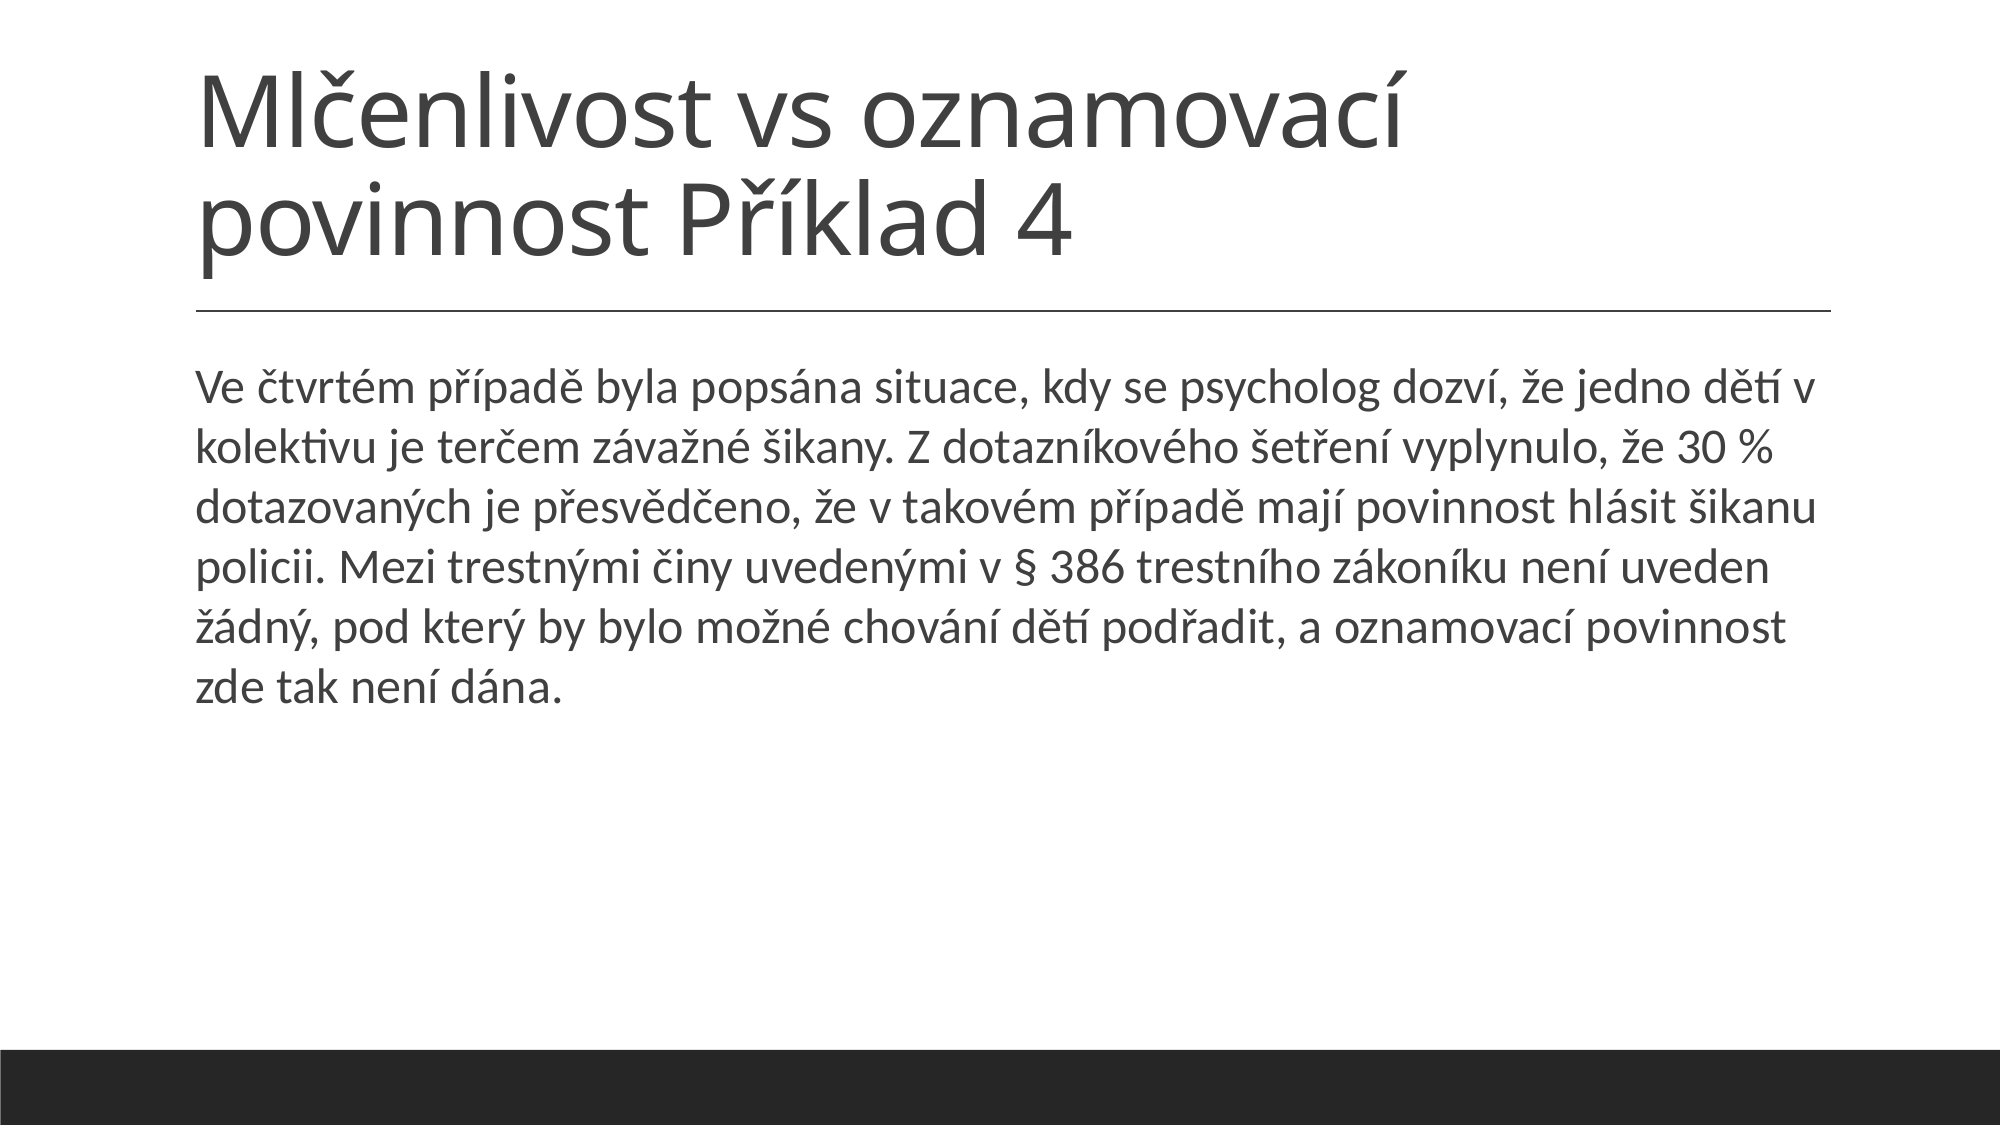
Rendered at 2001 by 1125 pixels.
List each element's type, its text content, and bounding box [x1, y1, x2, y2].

list Ve čtvrtém případě byla popsána situace, kdy se psycholog dozví, že jedno dětí v kolektivu je terčem závažné šikany. Z dotazníkového šetření vyplynulo, že 30 % dotazovaných je přesvědčeno, že v takovém případě mají povinnost hlásit šikanu policii. Mezi trestnými činy uvedenými v § 386 trestního zákoníku není uveden žádný, pod který by bylo možné chování dětí podřadit, a oznamovací povinnost zde tak není dána. [180, 345, 1830, 963]
title Mlčenlivost vs oznamovací povinnost Příklad 4 [180, 47, 1830, 285]
